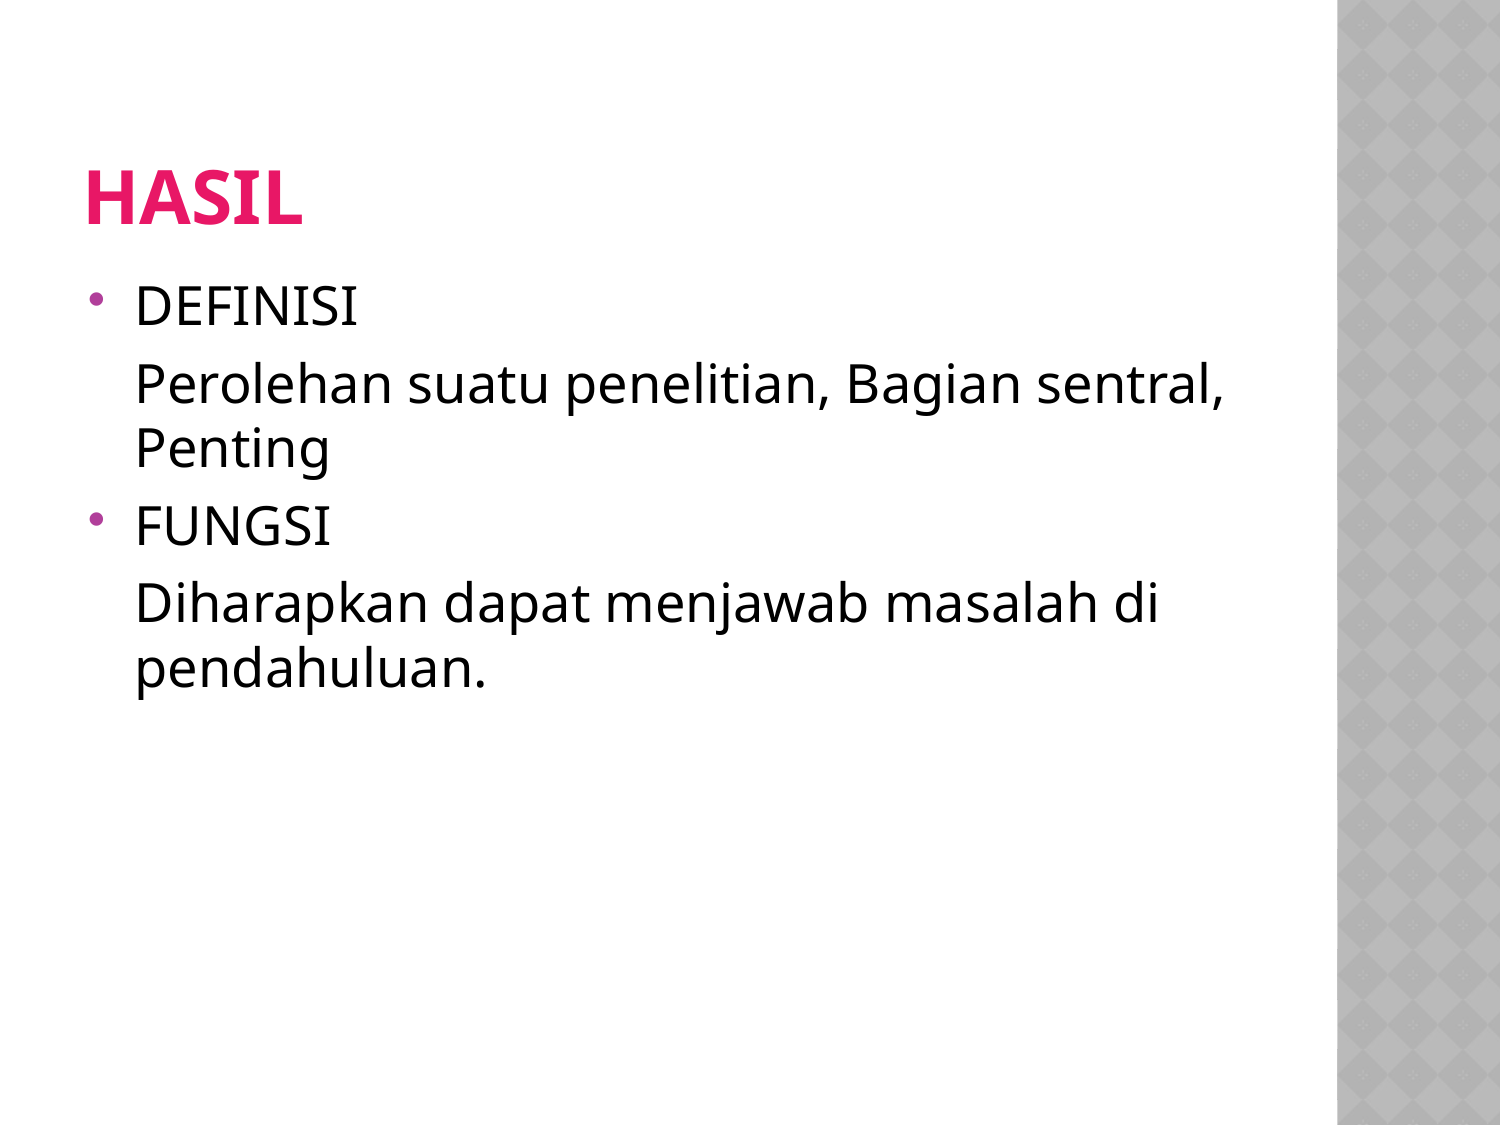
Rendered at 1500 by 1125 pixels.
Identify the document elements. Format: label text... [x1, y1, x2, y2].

title HASIL [75, 52, 1263, 240]
list DEFINISI Perolehan suatu penelitian, Bagian sentral, Penting FUNGSI Diharapkan dapat menjawab masalah di pendahuluan. [75, 264, 1263, 1059]
